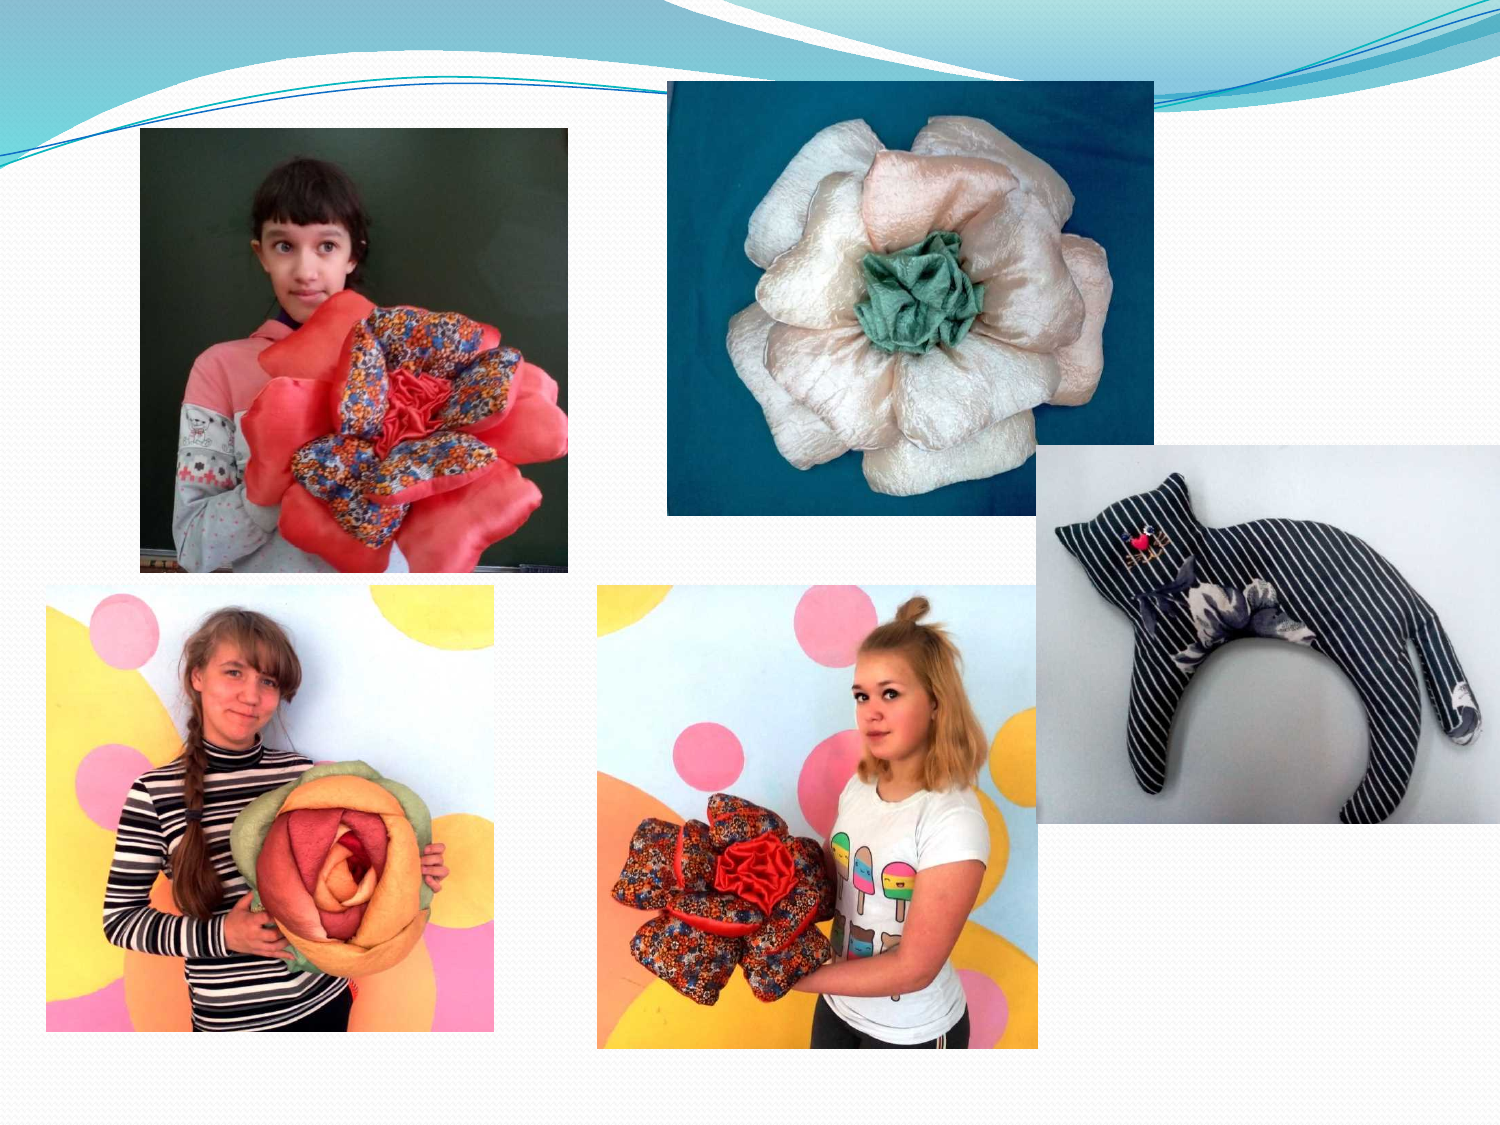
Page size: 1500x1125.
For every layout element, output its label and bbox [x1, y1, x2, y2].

picture [725, 81, 1500, 824]
picture [140, 128, 569, 574]
picture [46, 585, 494, 1032]
picture [597, 585, 1038, 1050]
picture [691, 510, 698, 516]
picture [667, 81, 676, 129]
